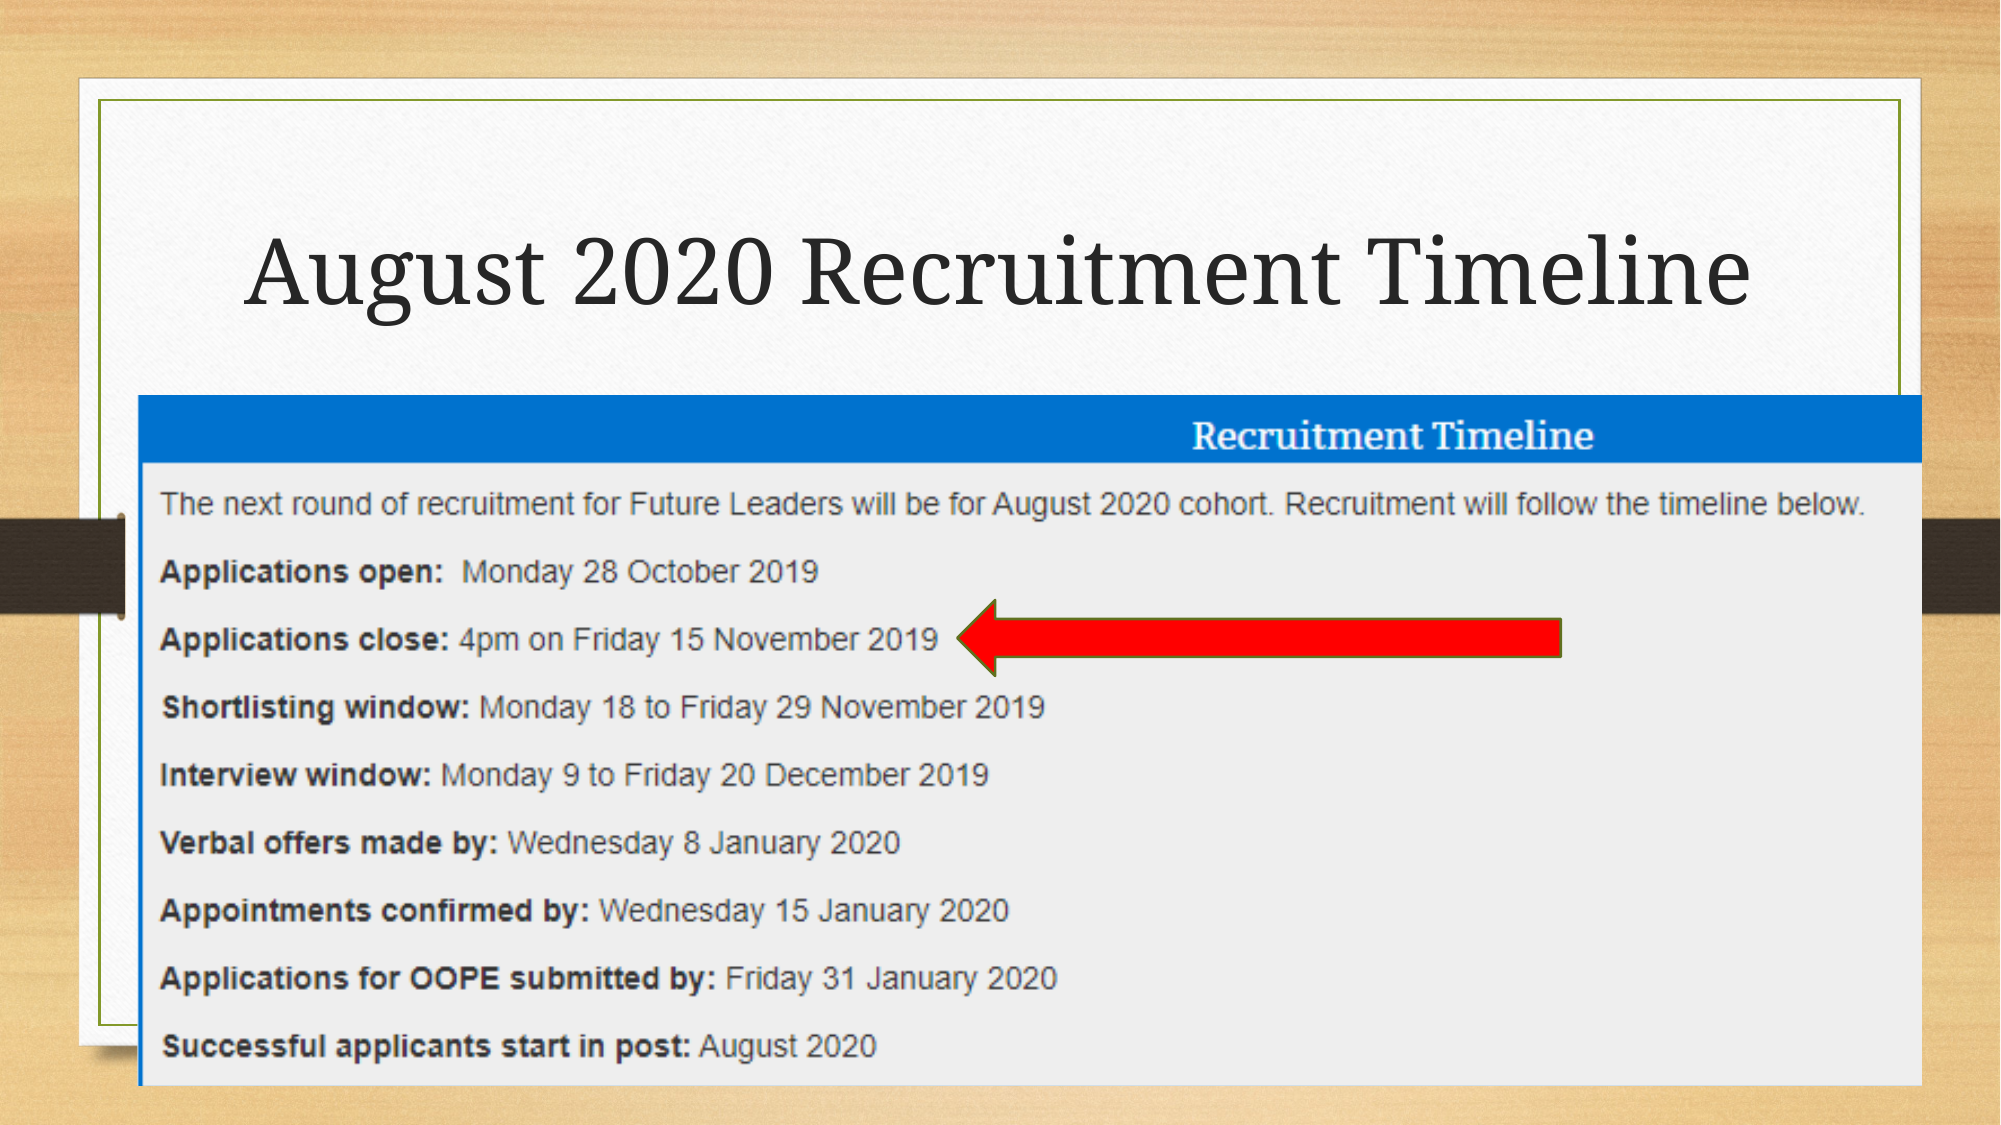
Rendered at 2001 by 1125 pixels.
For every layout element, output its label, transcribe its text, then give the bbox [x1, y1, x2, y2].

picture [0, 0, 2001, 1125]
title August 2020 Recruitment Timeline [212, 161, 1788, 375]
